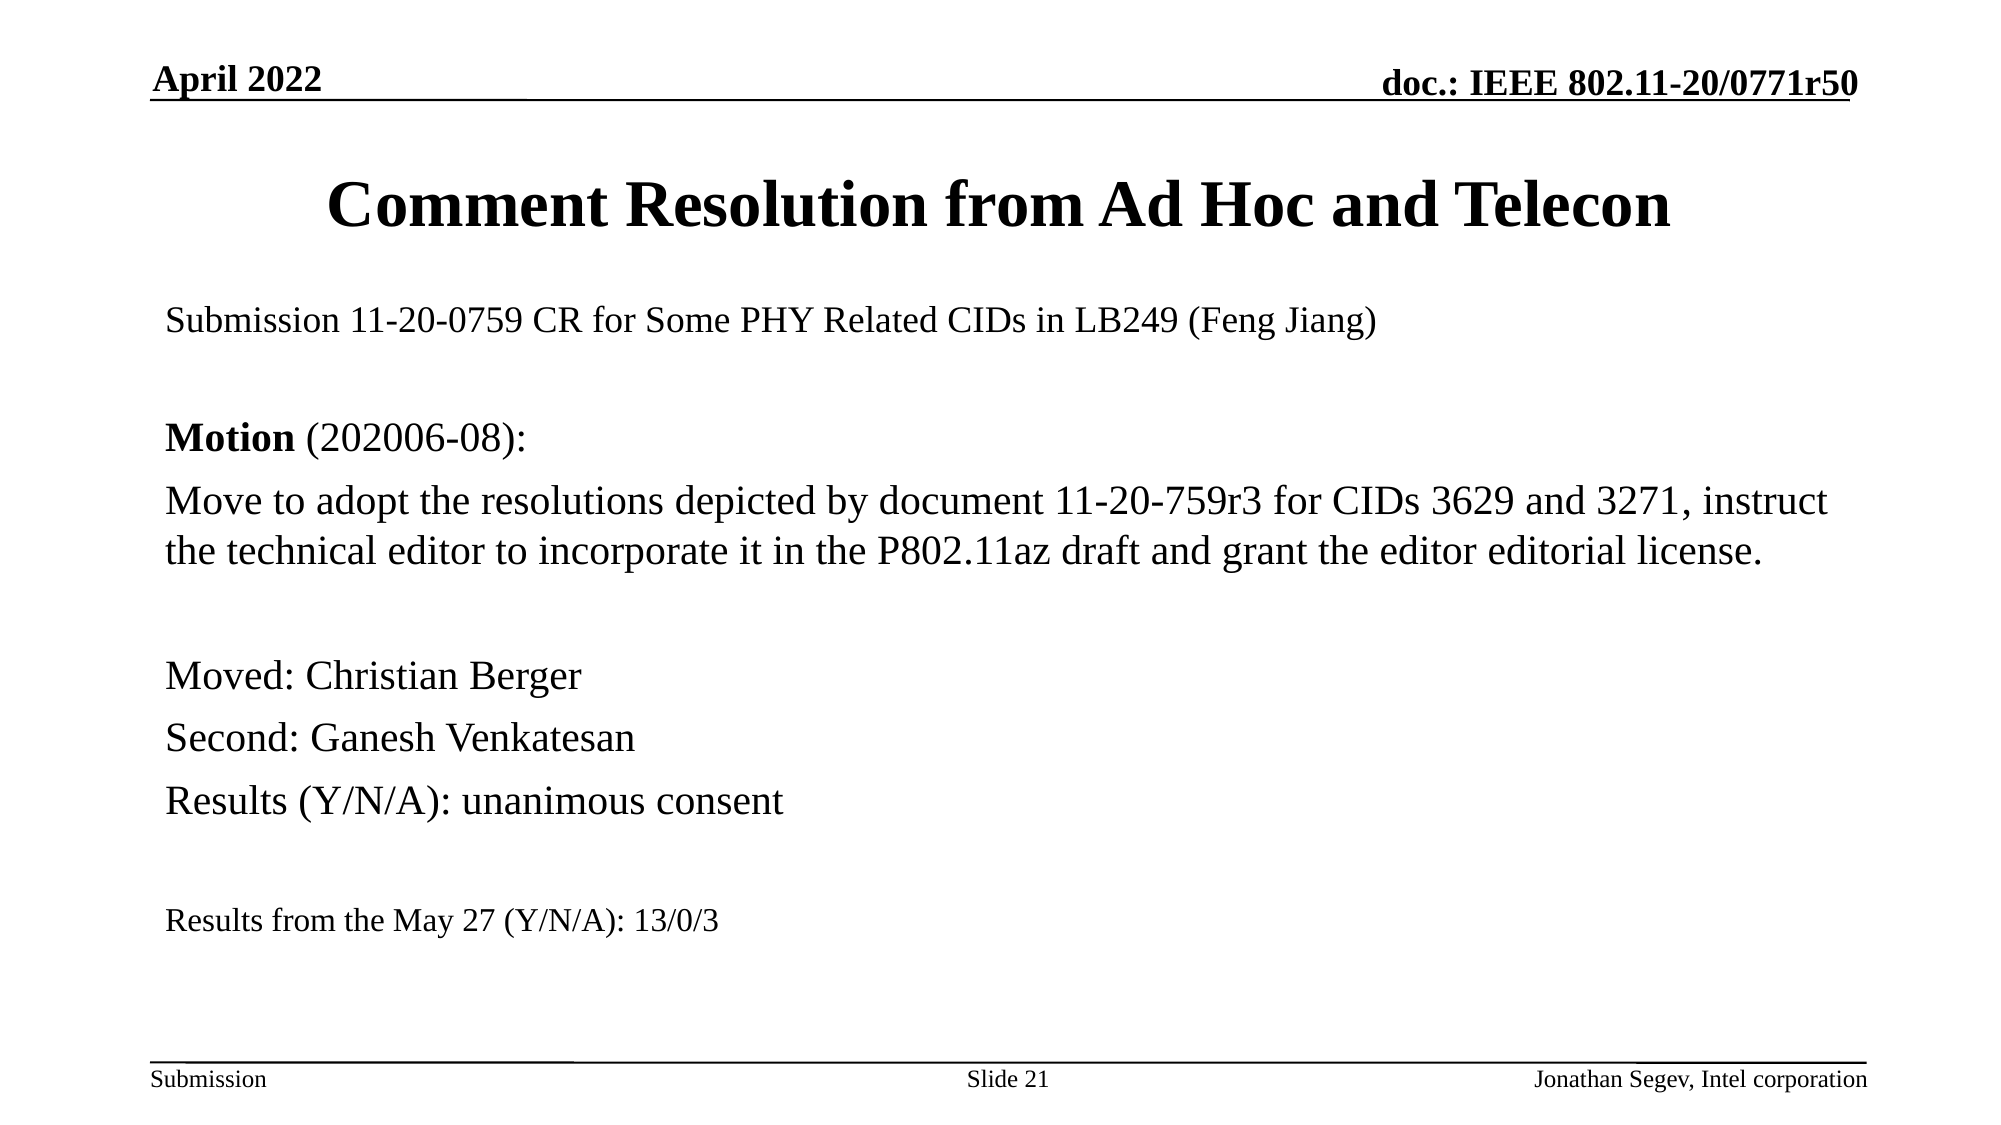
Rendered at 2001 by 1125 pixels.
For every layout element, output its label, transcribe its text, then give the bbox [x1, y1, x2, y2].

footer Jonathan Segev, Intel corporation [1171, 1061, 1869, 1093]
slide_number Slide 21 [950, 1061, 1067, 1123]
title Comment Resolution from Ad Hoc and Telecon [149, 112, 1850, 286]
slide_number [152, 54, 563, 100]
list Submission 11-20-0759 CR for Some PHY Related CIDs in LB249 (Feng Jiang) Motion (202006-08): Move to adopt the resolutions depicted by document 11-20-759r3 for CIDs 3629 and 3271, instruct the technical editor to incorporate it in the P802.11az draft and grant the editor editorial license. Moved: Christian Berger Second: Ganesh Venkatesan Results (Y/N/A): unanimous consent Results from the May 27 (Y/N/A): 13/0/3 [149, 286, 1850, 1000]
